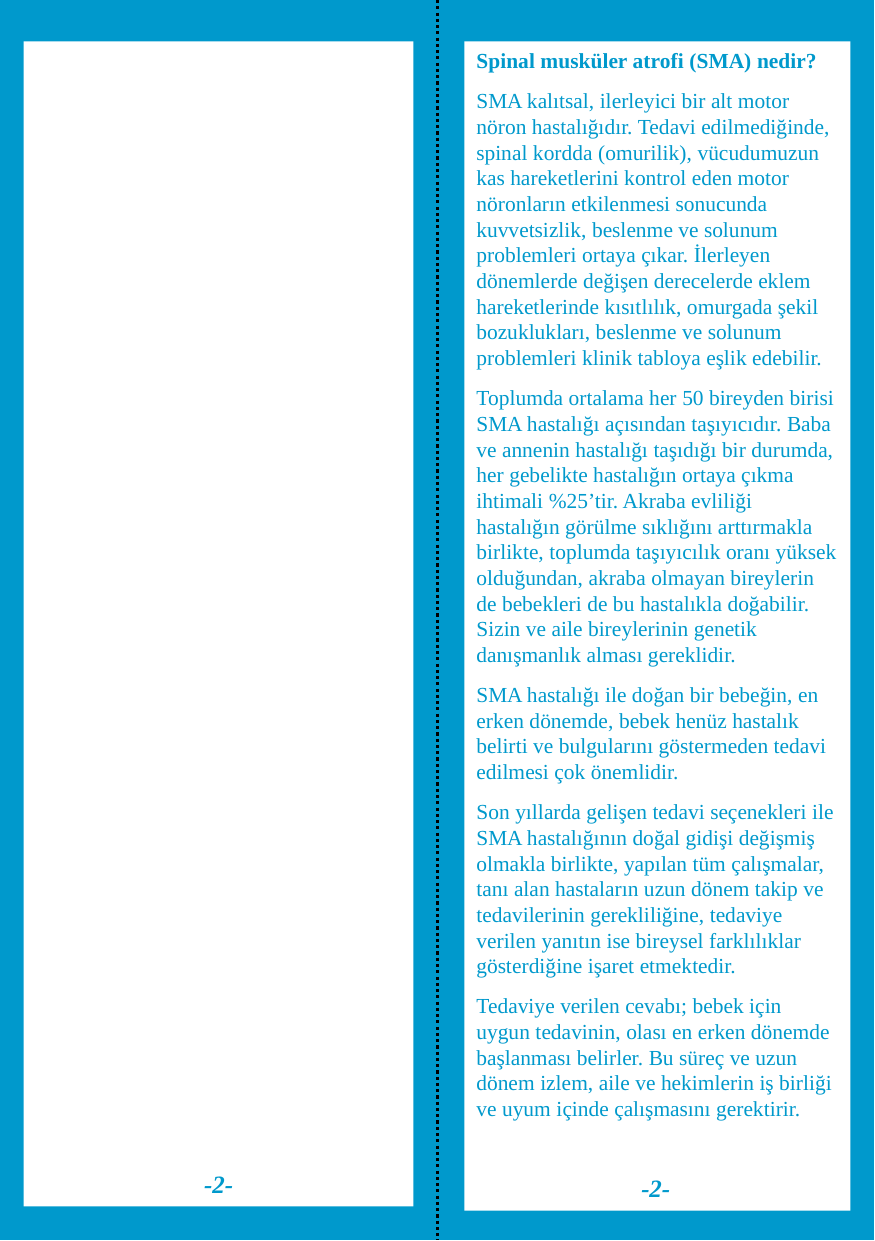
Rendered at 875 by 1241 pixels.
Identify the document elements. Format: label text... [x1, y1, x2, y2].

text_box -2- [23, 41, 414, 1207]
text_box -2- [441, 1165, 875, 1210]
list Spinal musküler atrofi (SMA) nedir? SMA kalıtsal, ilerleyici bir alt motor nöron hastalığıdır. Tedavi edilmediğinde, spinal kordda (omurilik), vücudumuzun kas hareketlerini kontrol eden motor nöronların etkilenmesi sonucunda kuvvetsizlik, beslenme ve solunum problemleri ortaya çıkar. İlerleyen dönemlerde değişen derecelerde eklem hareketlerinde kısıtlılık, omurgada şekil bozuklukları, beslenme ve solunum problemleri klinik tabloya eşlik edebilir. Toplumda ortalama her 50 bireyden birisi SMA hastalığı açısından taşıyıcıdır. Baba ve annenin hastalığı taşıdığı bir durumda, her gebelikte hastalığın ortaya çıkma ihtimali %25’tir. Akraba evliliği hastalığın görülme sıklığını arttırmakla birlikte, toplumda taşıyıcılık oranı yüksek olduğundan, akraba olmayan bireylerin de bebekleri de bu hastalıkla doğabilir. Sizin ve aile bireylerinin genetik danışmanlık alması gereklidir. SMA hastalığı ile doğan bir bebeğin, en erken dönemde, bebek henüz hastalık belirti ve bulgularını göstermeden tedavi edilmesi çok önemlidir. Son yıllarda gelişen tedavi seçenekleri ile SMA hastalığının doğal gidişi değişmiş olmakla birlikte, yapılan tüm çalışmalar, tanı alan hastaların uzun dönem takip ve tedavilerinin gerekliliğine, tedaviye verilen yanıtın ise bireysel farklılıklar gösterdiğine işaret etmektedir. Tedaviye verilen cevabı; bebek için uygun tedavinin, olası en erken dönemde başlanması belirler. Bu süreç ve uzun dönem izlem, aile ve hekimlerin iş birliği ve uyum içinde çalışmasını gerektirir. [464, 41, 851, 1165]
